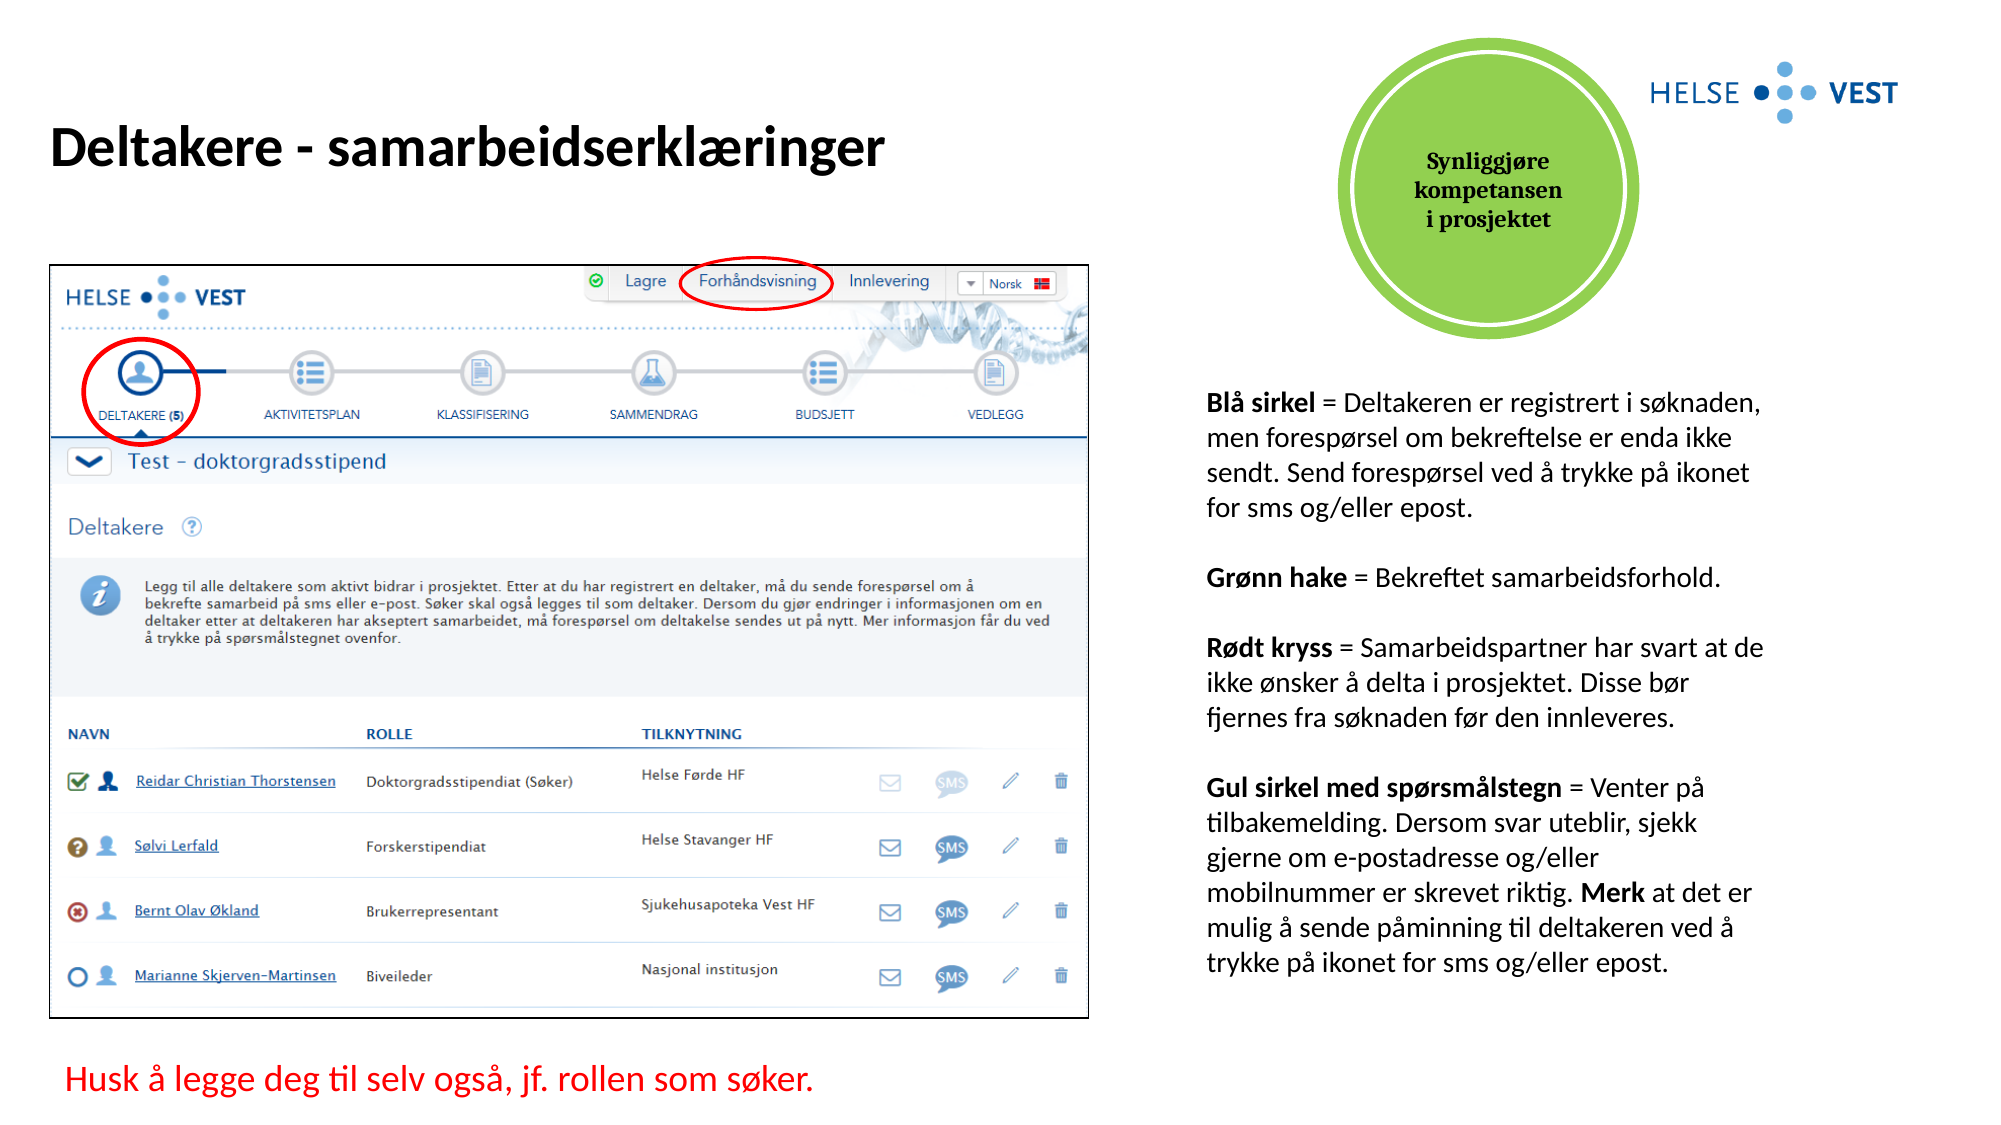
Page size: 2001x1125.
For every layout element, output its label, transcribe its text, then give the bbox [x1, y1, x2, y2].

text_box Husk å legge deg til selv også, jf. rollen som søker. [50, 1046, 1088, 1107]
picture [1651, 61, 1898, 124]
text_box Blå sirkel = Deltakeren er registrert i søknaden, men forespørsel om bekreftelse er enda ikke sendt. Send forespørsel ved å trykke på ikonet for sms og/eller epost. Grønn hake = Bekreftet samarbeidsforhold. Rødt kryss = Samarbeidspartner har svart at de ikke ønsker å delta i prosjektet. Disse bør fjernes fra søknaden før den innleveres. Gul sirkel med spørsmålstegn = Venter på tilbakemelding. Dersom svar uteblir, sjekk gjerne om e-postadresse og/eller mobilnummer er skrevet riktig. Merk at det er mulig å sende påminning til deltakeren ved å trykke på ikonet for sms og/eller epost. [1191, 376, 1786, 1021]
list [49, 265, 1088, 1018]
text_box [1337, 37, 1640, 340]
text_box [700, 256, 813, 265]
title Deltakere - samarbeidserklæringer [50, 111, 1088, 230]
